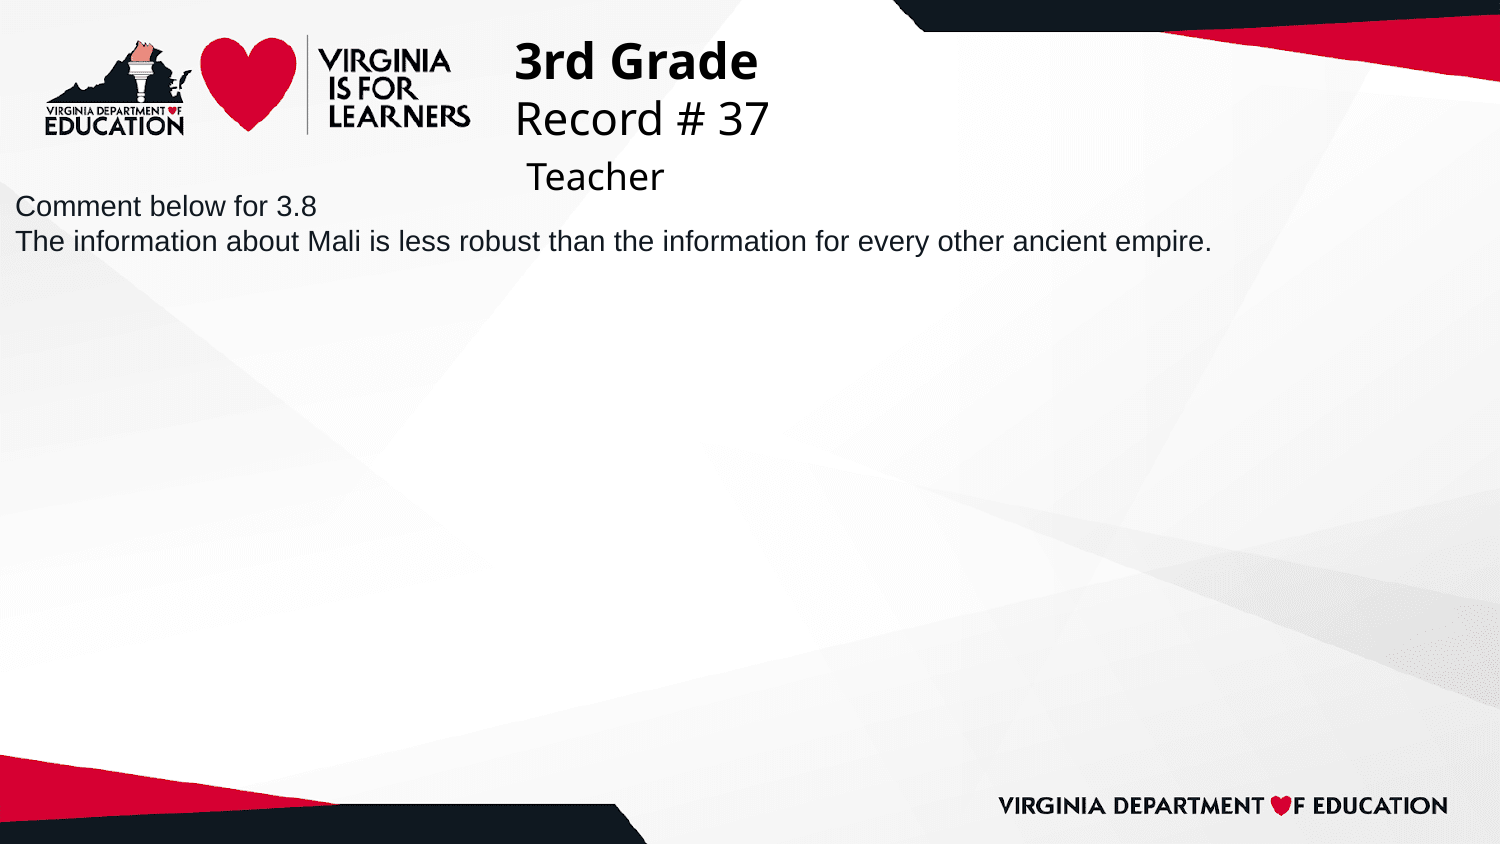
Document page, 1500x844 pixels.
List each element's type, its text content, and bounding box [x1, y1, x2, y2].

picture [0, 763, 1500, 844]
subtitle Comment below for 3.8 The information about Mali is less robust than the information for every other ancient empire. [0, 172, 1500, 763]
picture [0, 0, 1500, 172]
title 3rd Grade Record # 37 Teacher [499, 49, 1447, 172]
